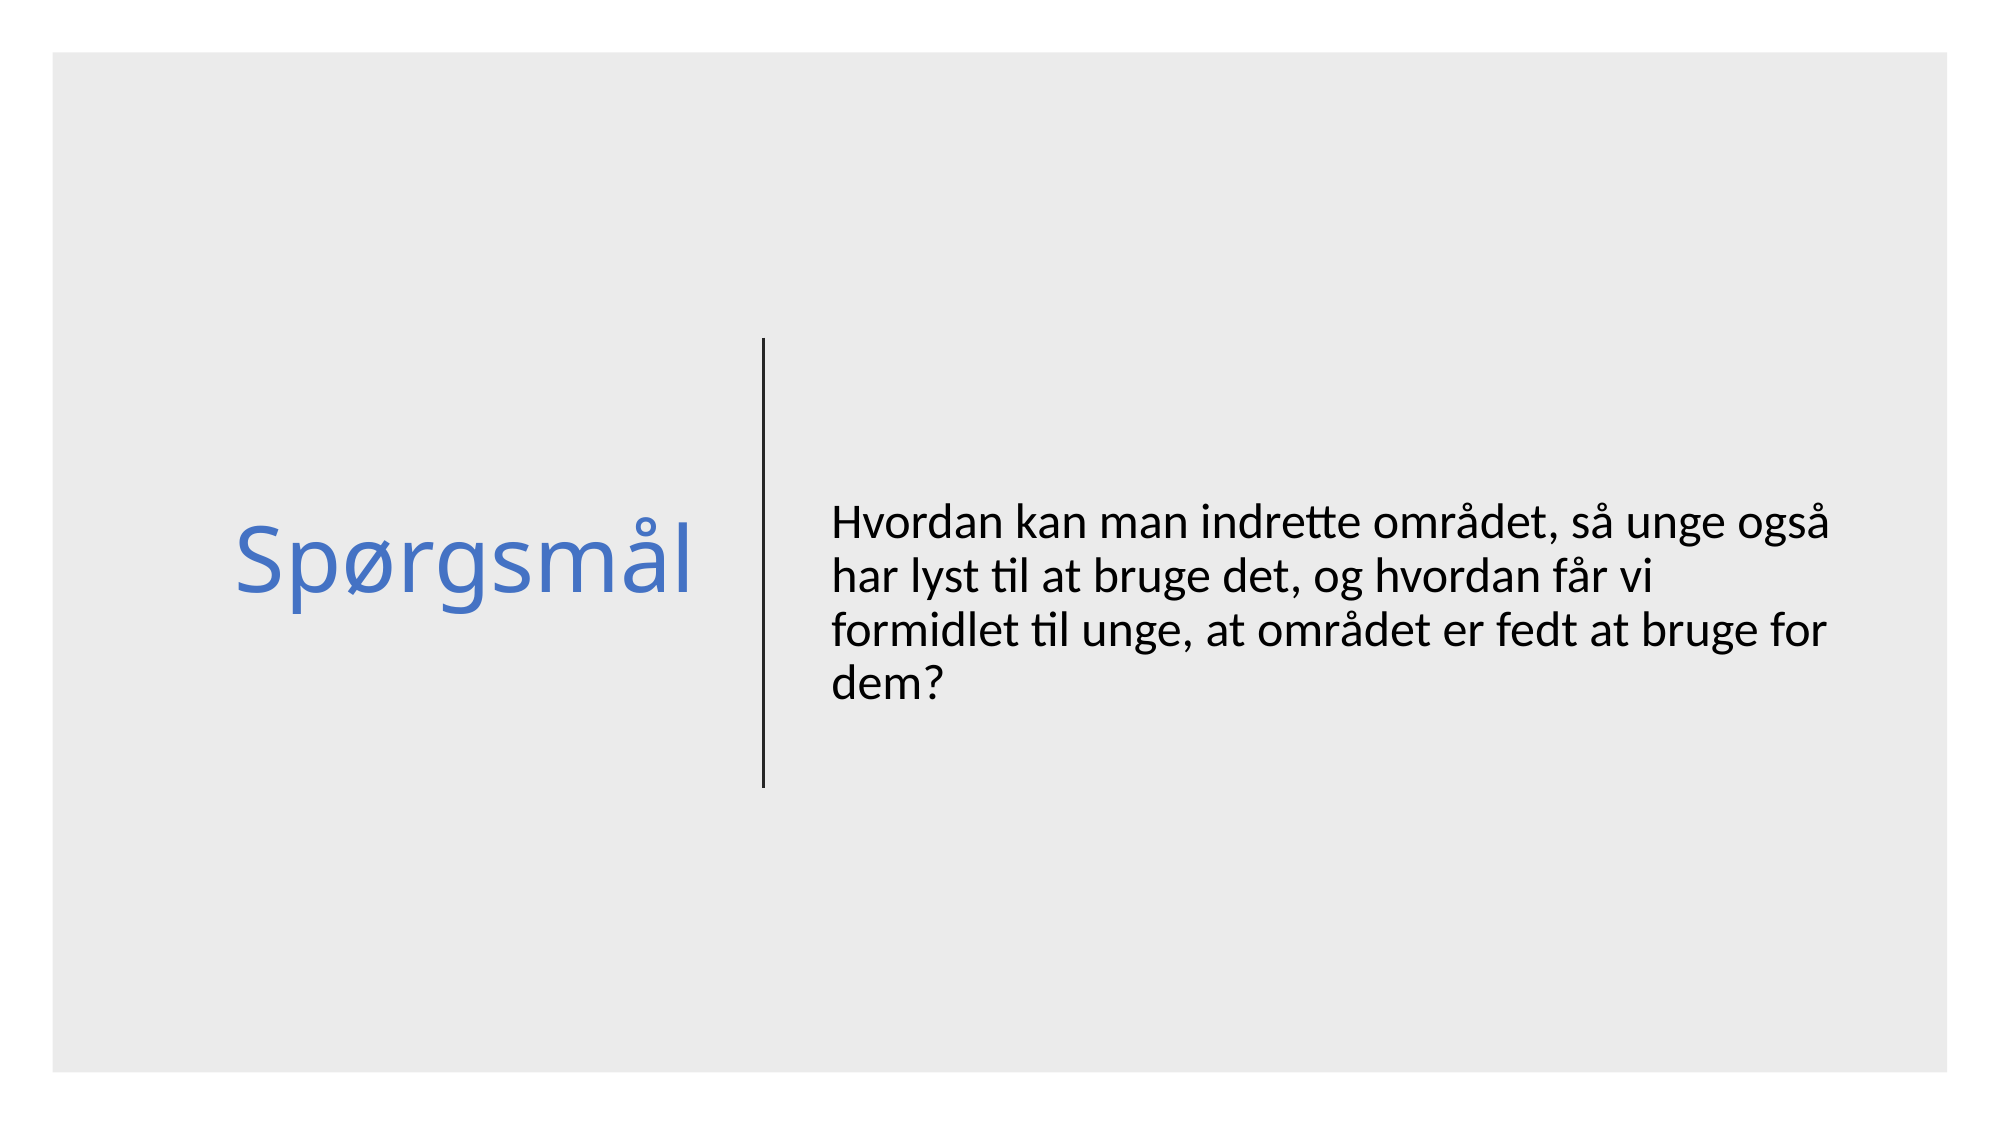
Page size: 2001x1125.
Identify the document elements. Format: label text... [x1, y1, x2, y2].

text_box [52, 51, 1948, 1073]
list Hvordan kan man indrette området, så unge også har lyst til at bruge det, og hvordan får vi formidlet til unge, at området er fedt at bruge for dem? [816, 158, 1863, 967]
title Spørgsmål [137, 158, 711, 967]
